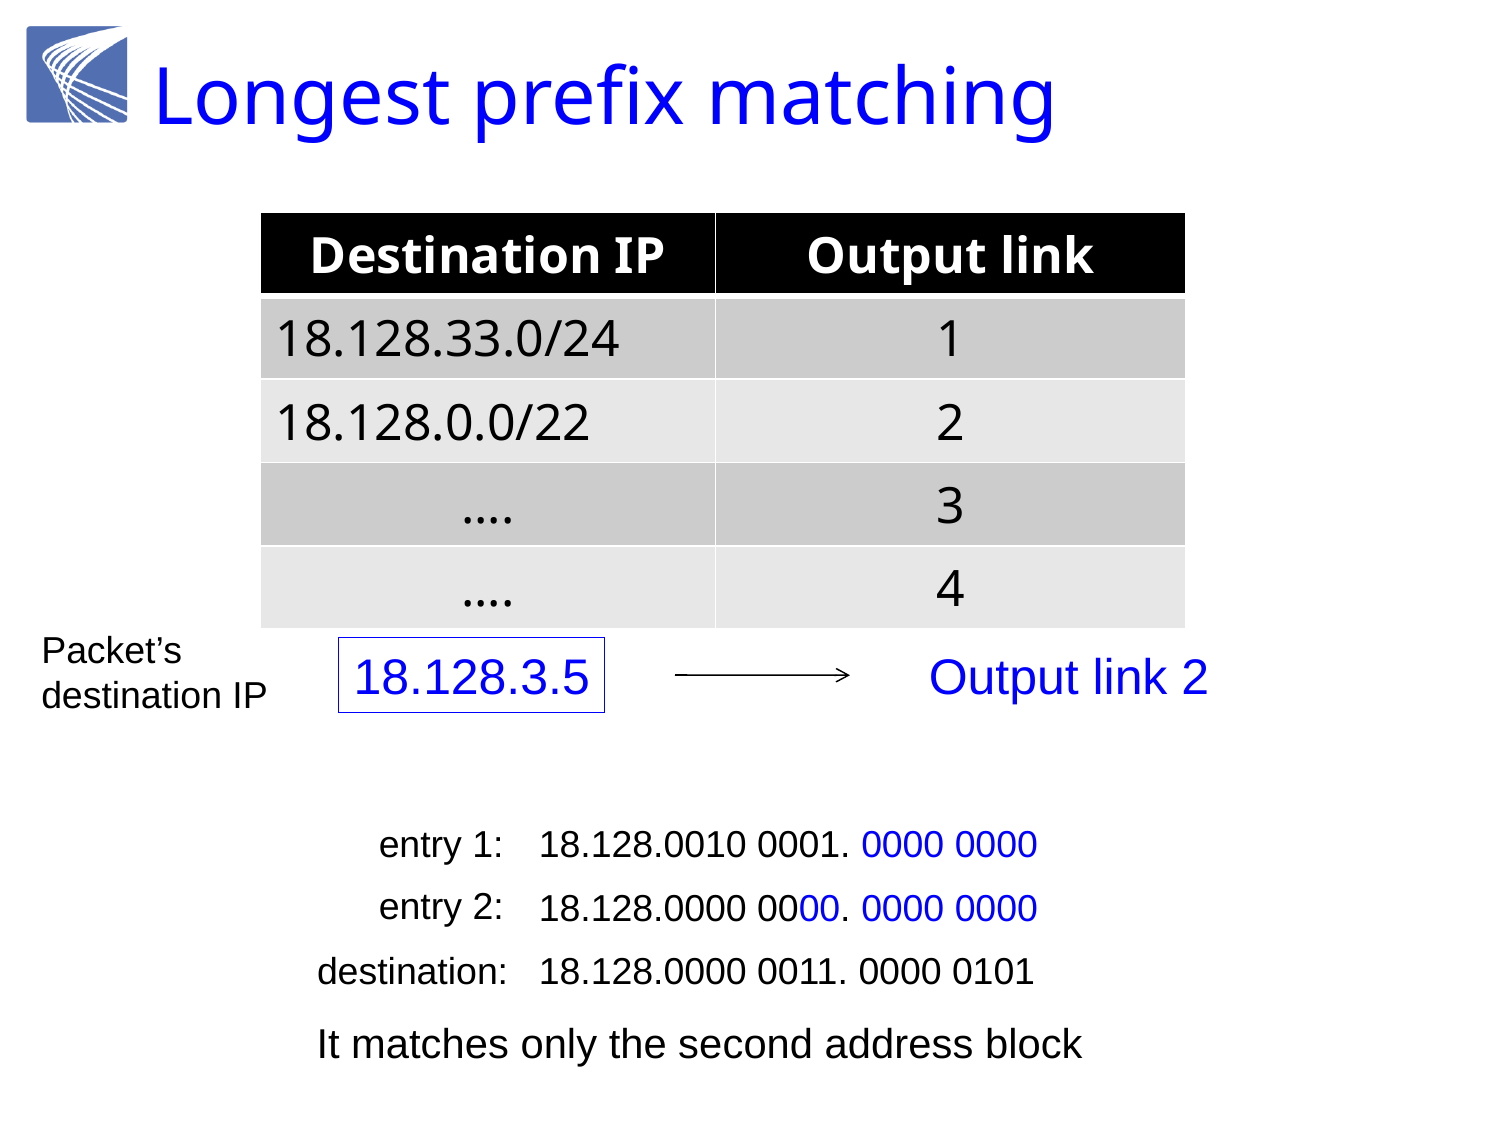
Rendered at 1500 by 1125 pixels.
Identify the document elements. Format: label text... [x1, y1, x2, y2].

text_box 18.128.0010 0001. 0000 0000 [524, 812, 1063, 873]
text_box entry 2: [364, 874, 519, 935]
text_box entry 1: [363, 812, 519, 873]
table_cell 3 [716, 463, 1185, 545]
text_box 18.128.3.5 [338, 637, 605, 713]
title Longest prefix matching [137, 37, 1463, 176]
table_cell 2 [716, 380, 1185, 462]
text_box It matches only the second address block [301, 1009, 1099, 1075]
picture [24, 24, 129, 124]
table_cell 1 [716, 299, 1185, 378]
table_cell 18.128.33.0/24 [261, 299, 715, 378]
text_box 18.128.0000 0011. 0000 0101 [524, 939, 1061, 1000]
text_box destination: [302, 939, 524, 1000]
table_cell 18.128.0.0/22 [261, 380, 715, 462]
text_box Output link 2 [914, 637, 1225, 713]
table_header Destination IP [261, 213, 715, 293]
table_header Output link [716, 213, 1185, 293]
table_cell .... [261, 463, 715, 545]
text_box Packet’s destination IP [26, 618, 283, 724]
table_cell .... [261, 547, 715, 628]
table_cell 4 [716, 547, 1185, 628]
text_box 18.128.0000 0000. 0000 0000 [524, 876, 1063, 937]
